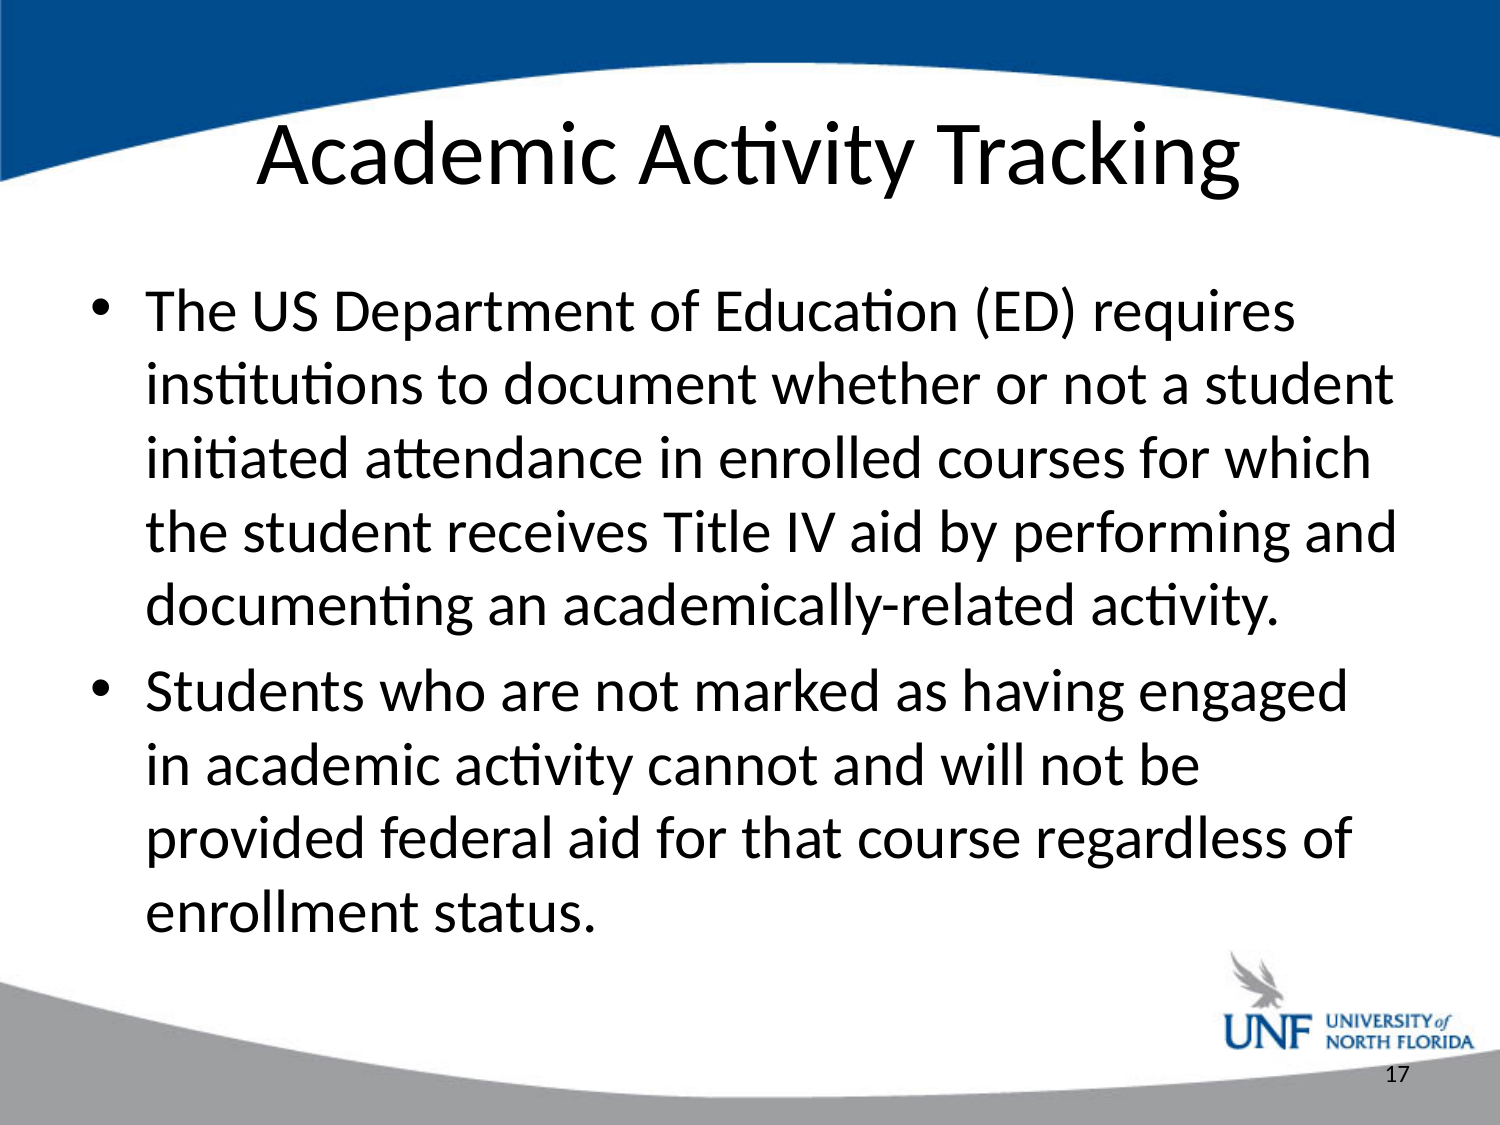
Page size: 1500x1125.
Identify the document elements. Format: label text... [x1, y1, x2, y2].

picture [0, 0, 1500, 1125]
title Academic Activity Tracking [75, 54, 1425, 242]
slide_number 17 [1074, 1042, 1425, 1103]
list The US Department of Education (ED) requires institutions to document whether or not a student initiated attendance in enrolled courses for which the student receives Title IV aid by performing and documenting an academically-related activity. Students who are not marked as having engaged in academic activity cannot and will not be provided federal aid for that course regardless of enrollment status. [75, 262, 1425, 1005]
